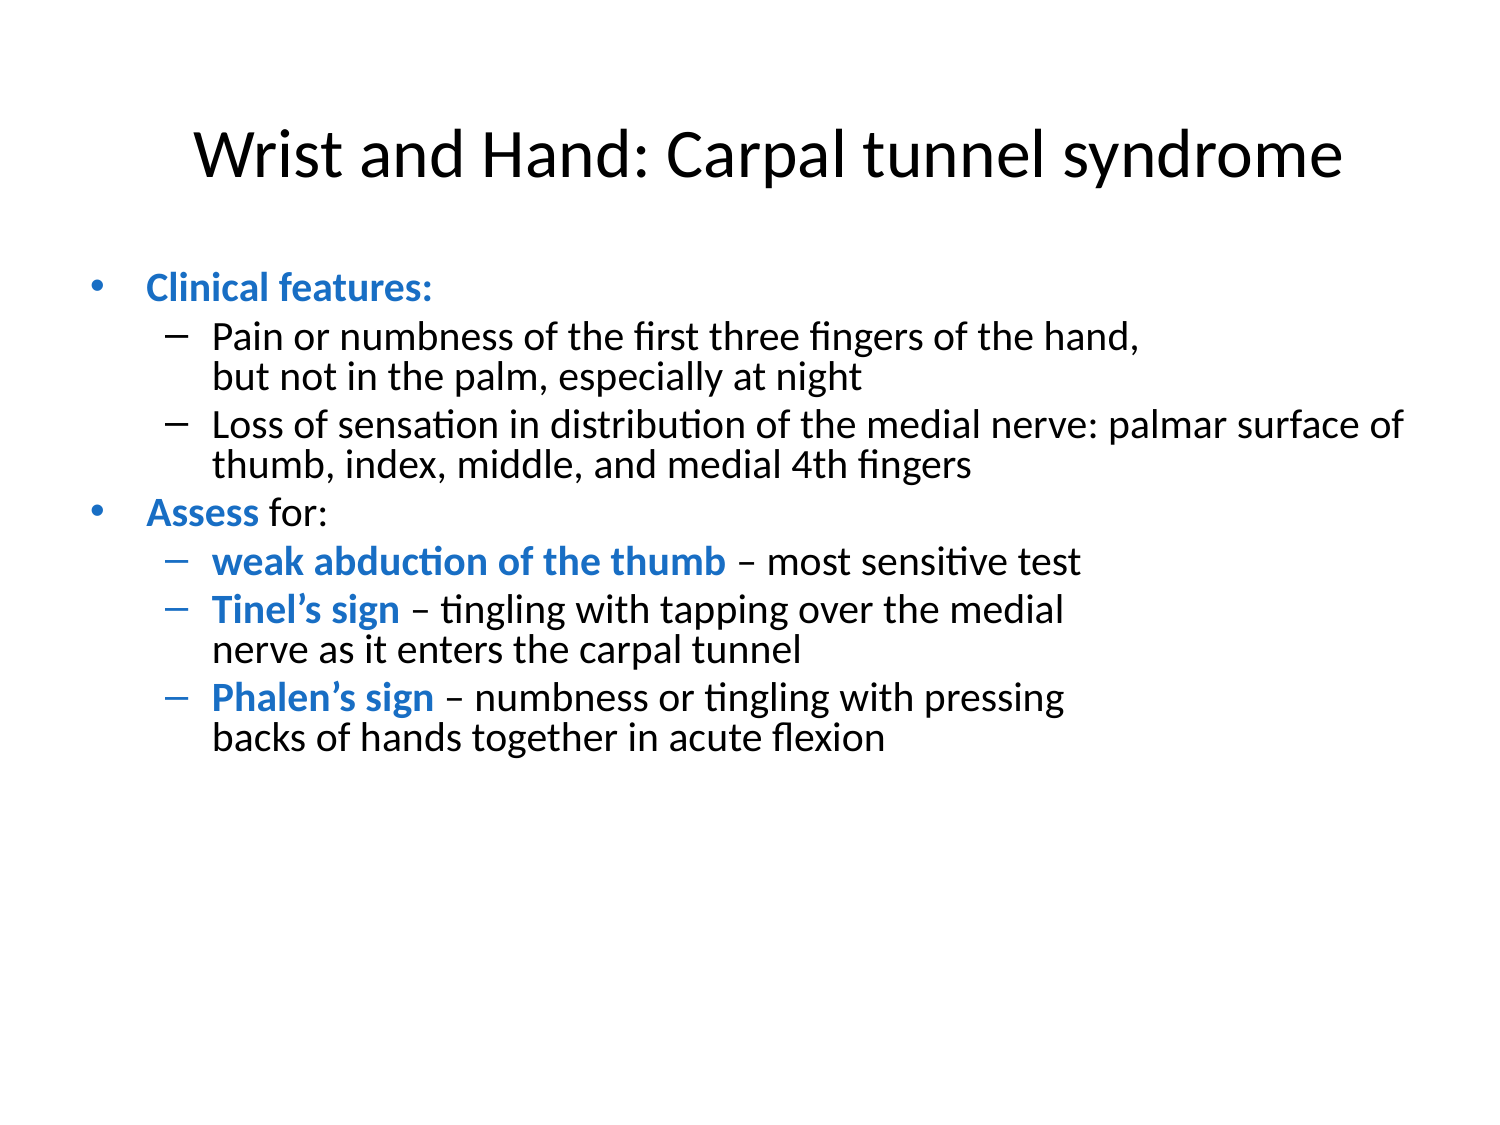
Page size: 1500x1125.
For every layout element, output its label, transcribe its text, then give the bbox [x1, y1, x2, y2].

list Clinical features: Pain or numbness of the first three fingers of the hand, but not in the palm, especially at night Loss of sensation in distribution of the medial nerve: palmar surface of thumb, index, middle, and medial 4th fingers Assess for: weak abduction of the thumb – most sensitive test Tinel’s sign – tingling with tapping over the medial nerve as it enters the carpal tunnel Phalen’s sign – numbness or tingling with pressing backs of hands together in acute flexion [75, 262, 1425, 1005]
title Wrist and Hand: Carpal tunnel syndrome [70, 99, 1469, 200]
